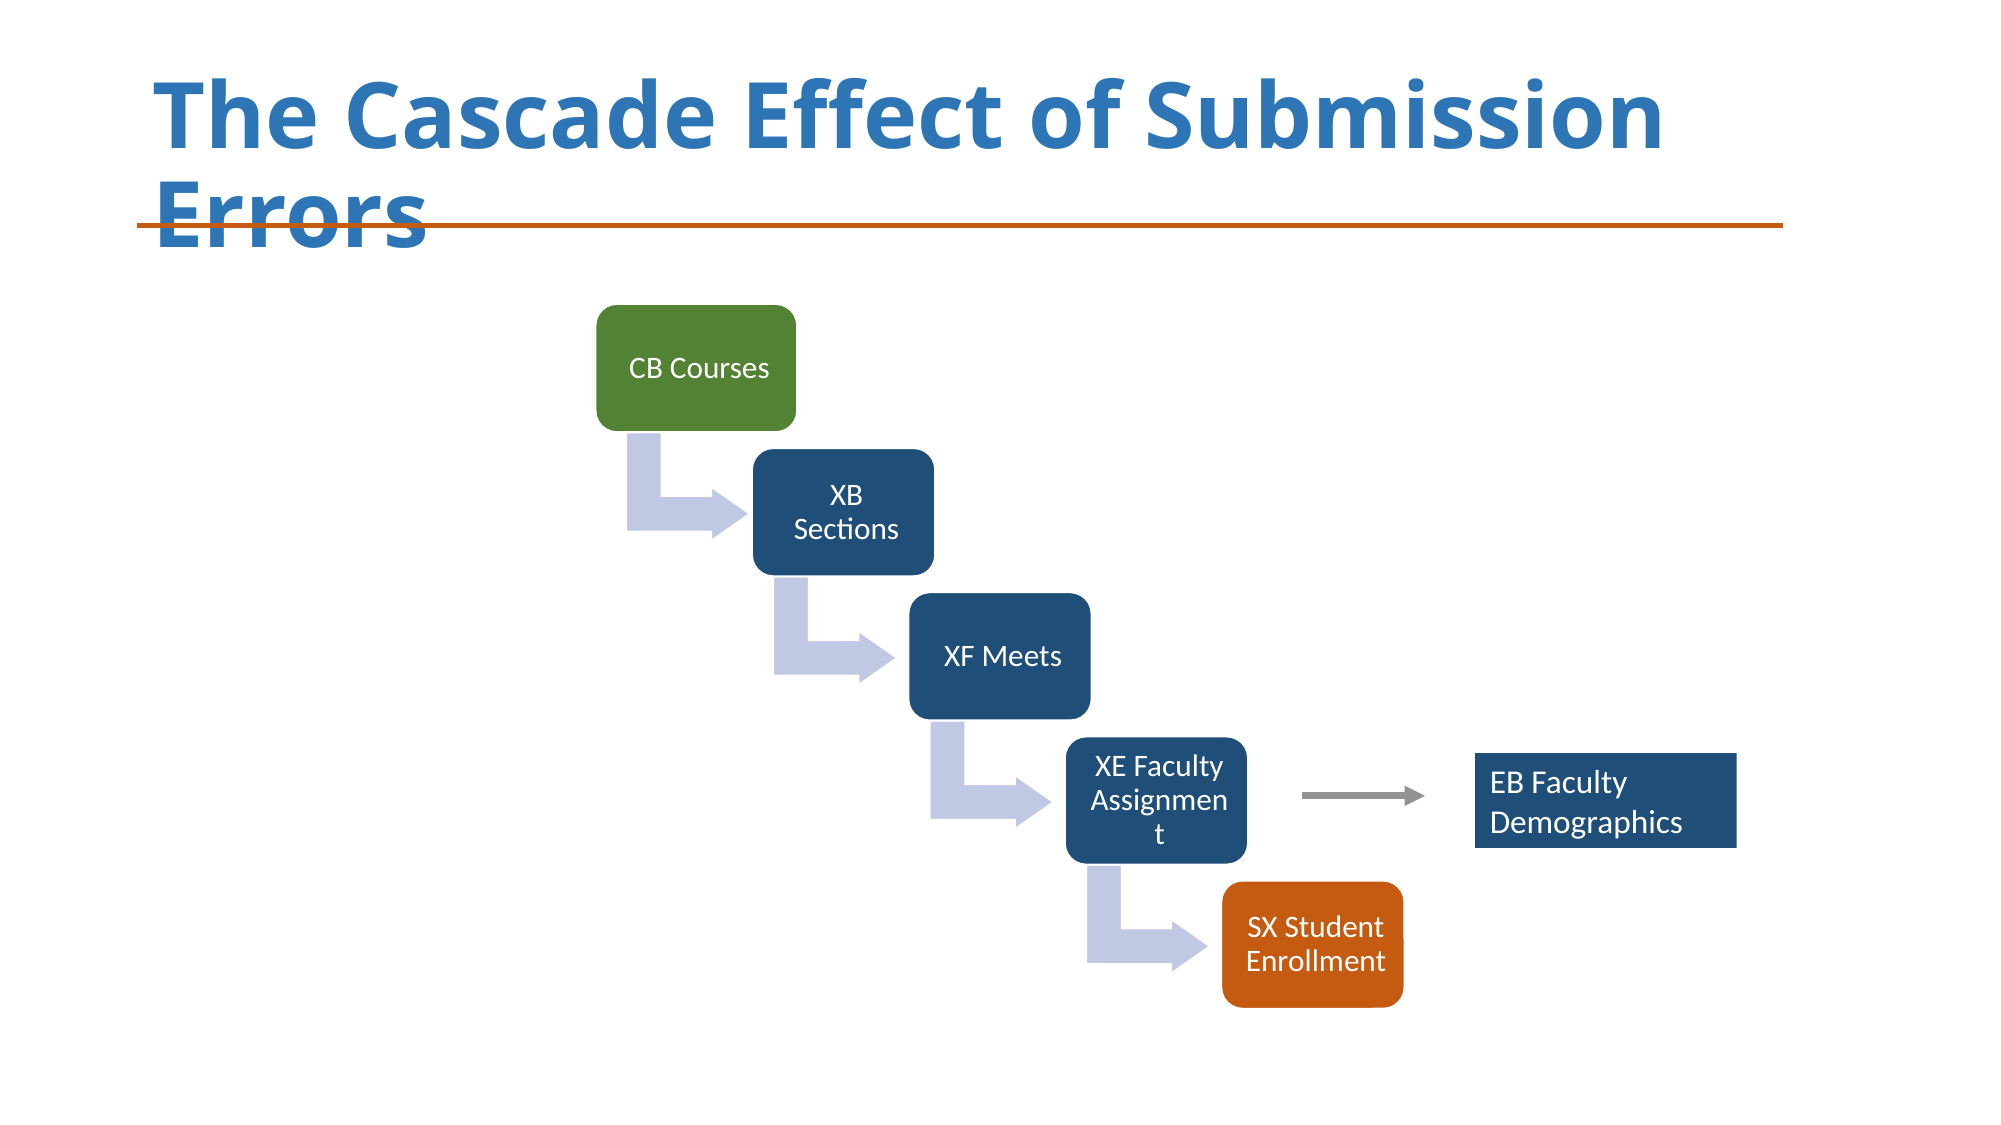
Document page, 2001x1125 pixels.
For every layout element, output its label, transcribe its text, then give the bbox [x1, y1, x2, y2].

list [137, 299, 1863, 1014]
title The Cascade Effect of Submission Errors [137, 59, 1863, 278]
